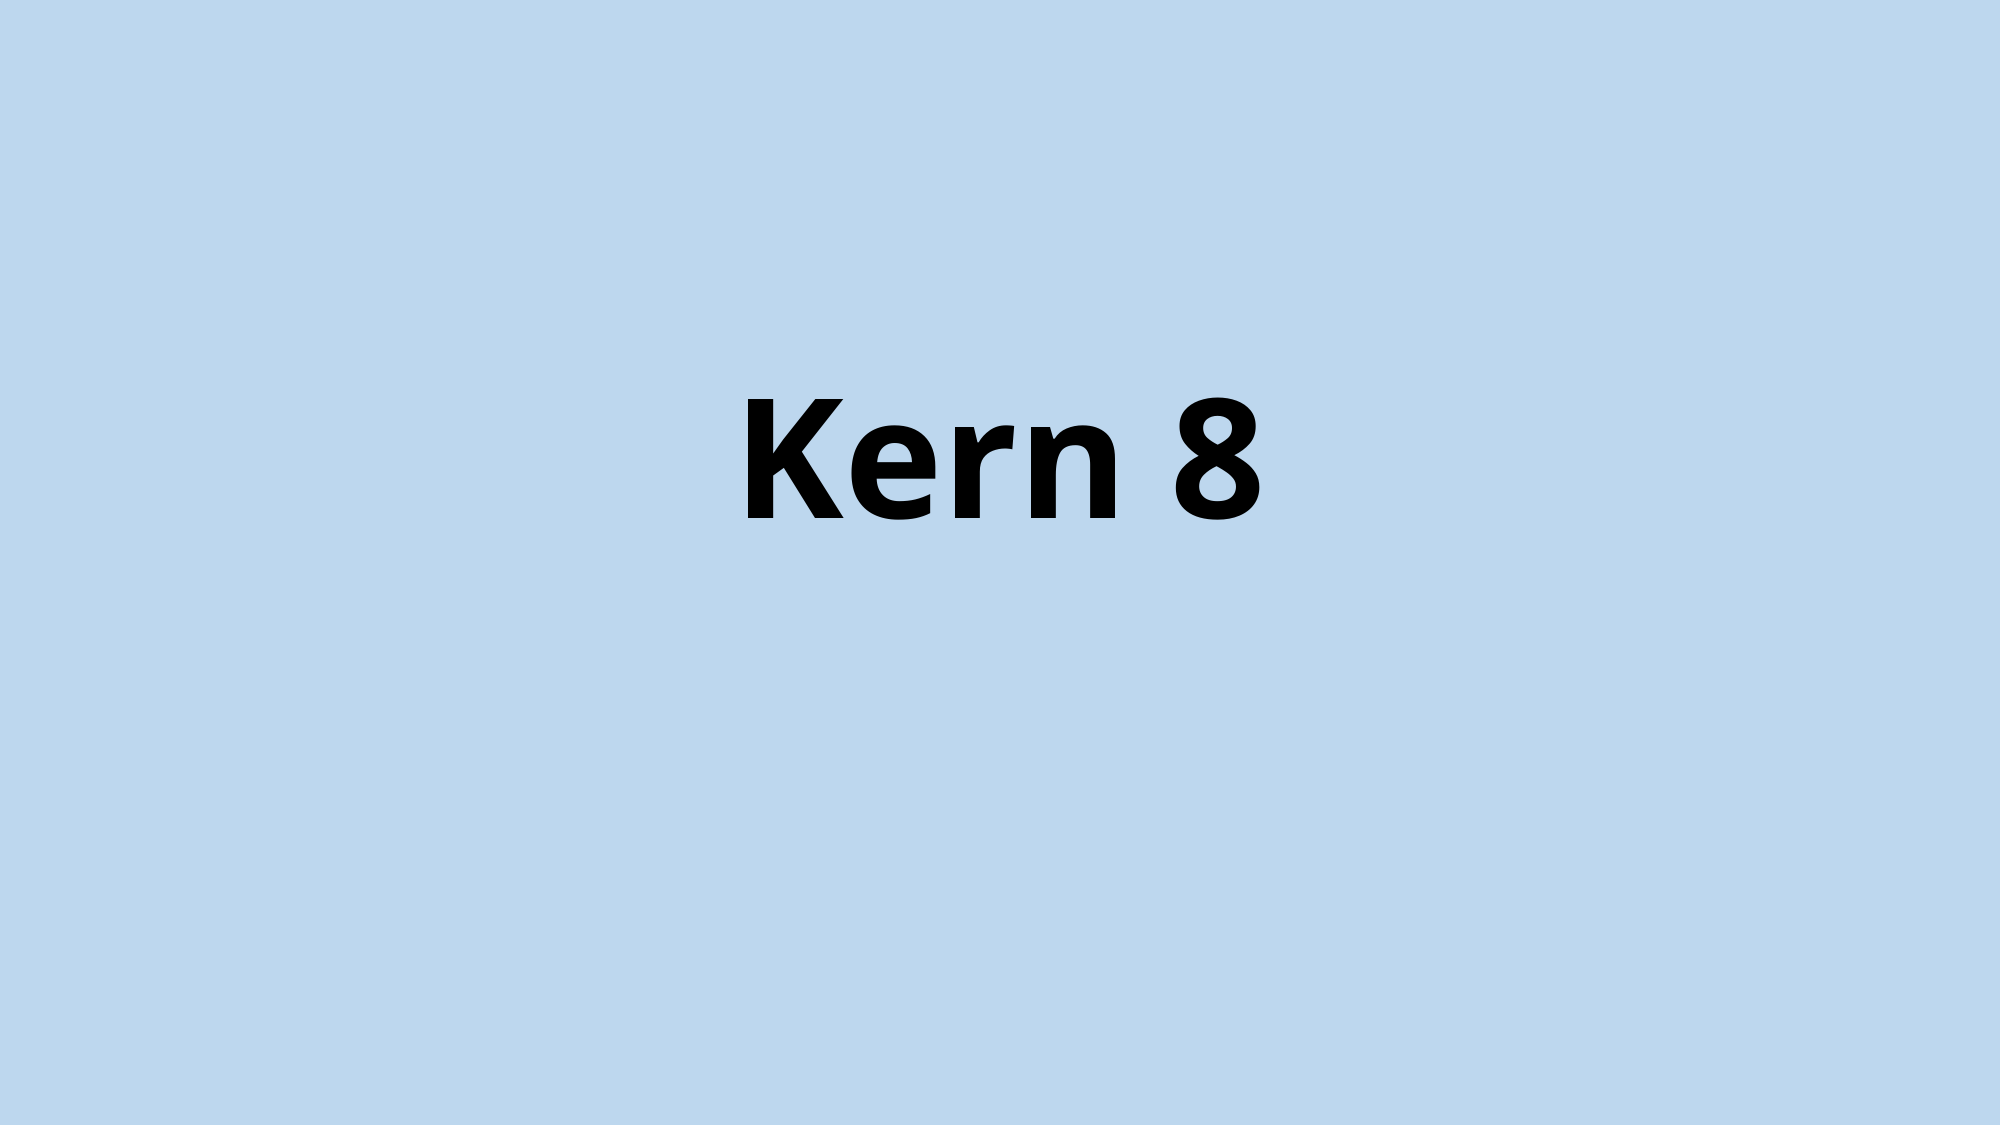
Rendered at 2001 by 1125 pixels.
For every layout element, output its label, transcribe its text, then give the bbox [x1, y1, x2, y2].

title Kern 8 [249, 248, 1750, 563]
